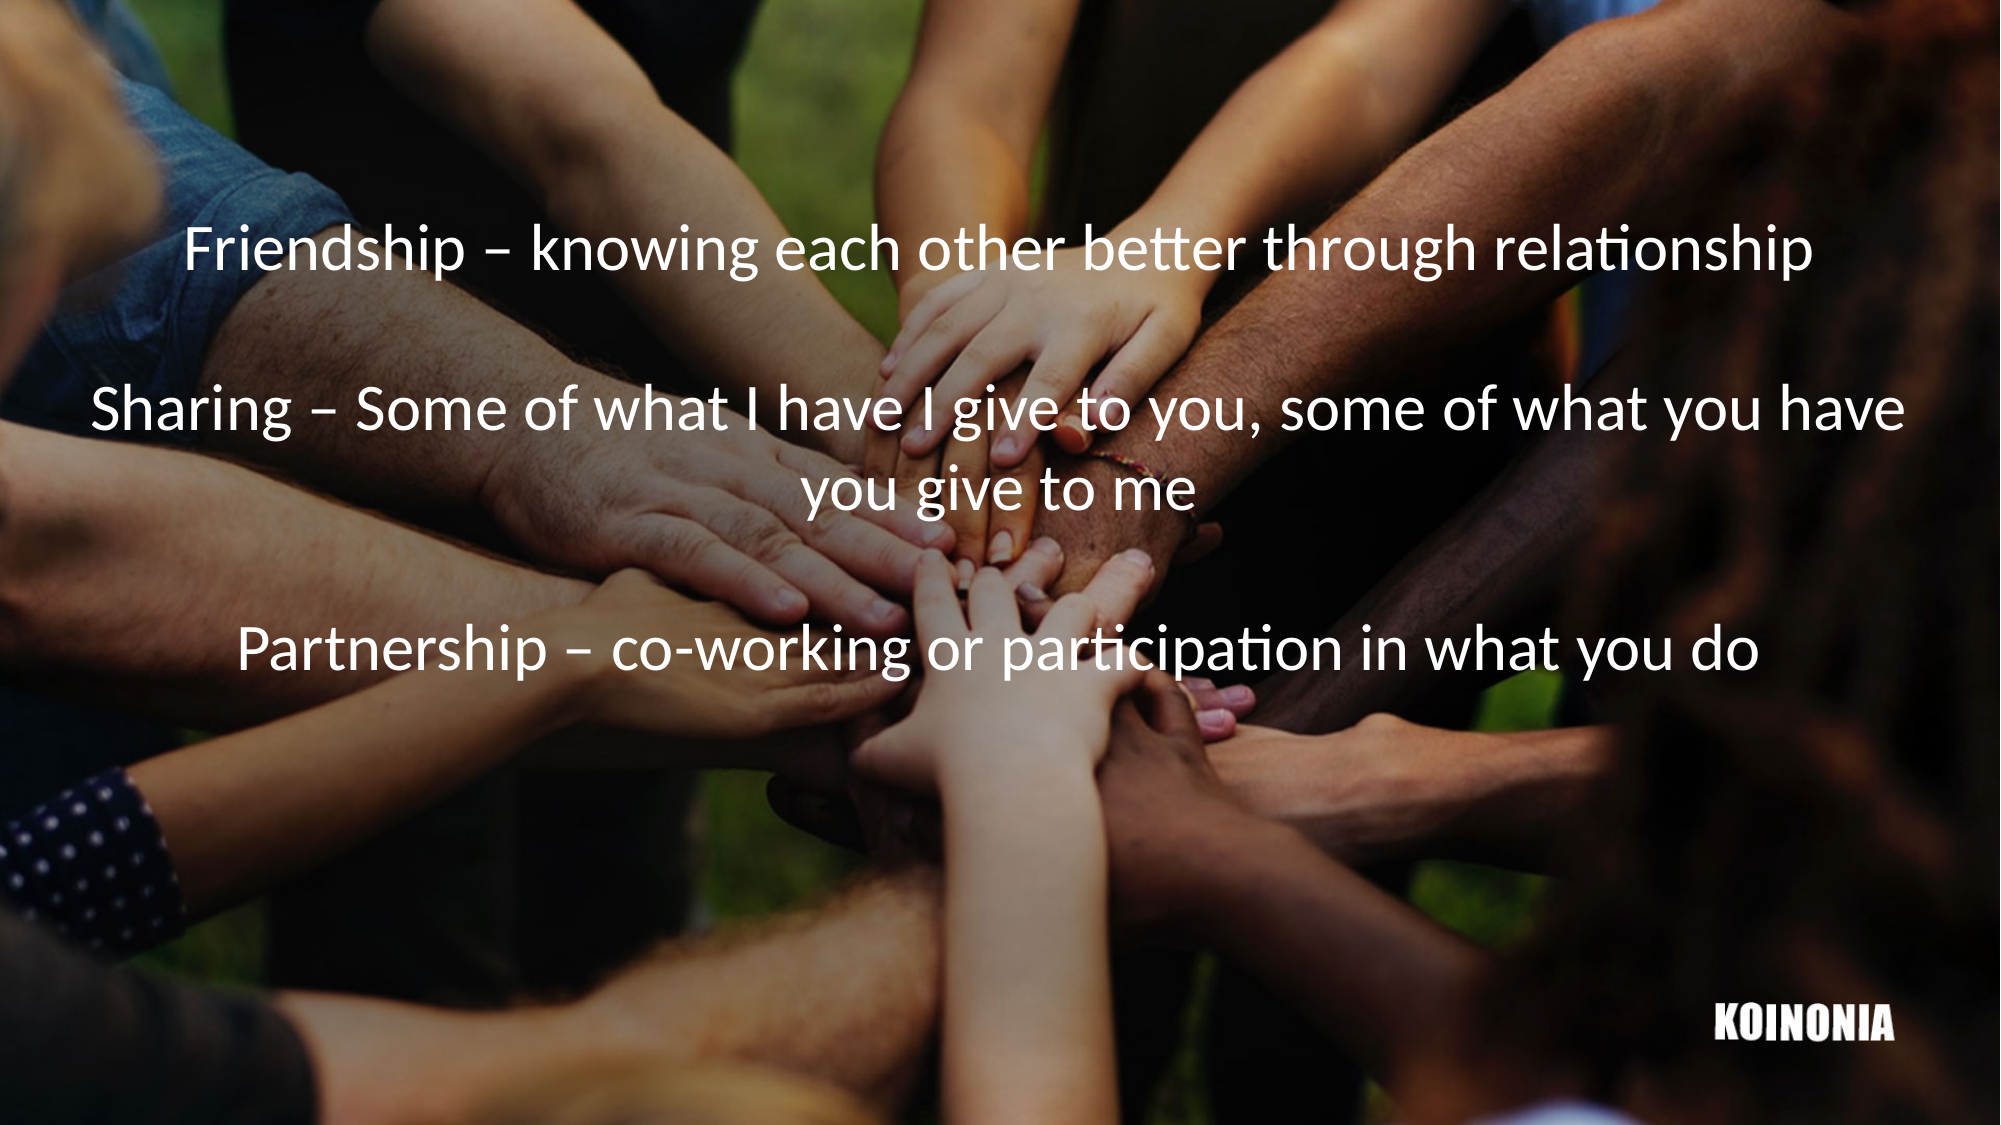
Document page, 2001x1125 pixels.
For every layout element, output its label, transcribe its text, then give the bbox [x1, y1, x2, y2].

picture [0, 0, 2000, 1125]
text_box Friendship – knowing each other better through relationship Sharing – Some of what I have I give to you, some of what you have you give to me Partnership – co-working or participation in what you do [69, 196, 1929, 691]
